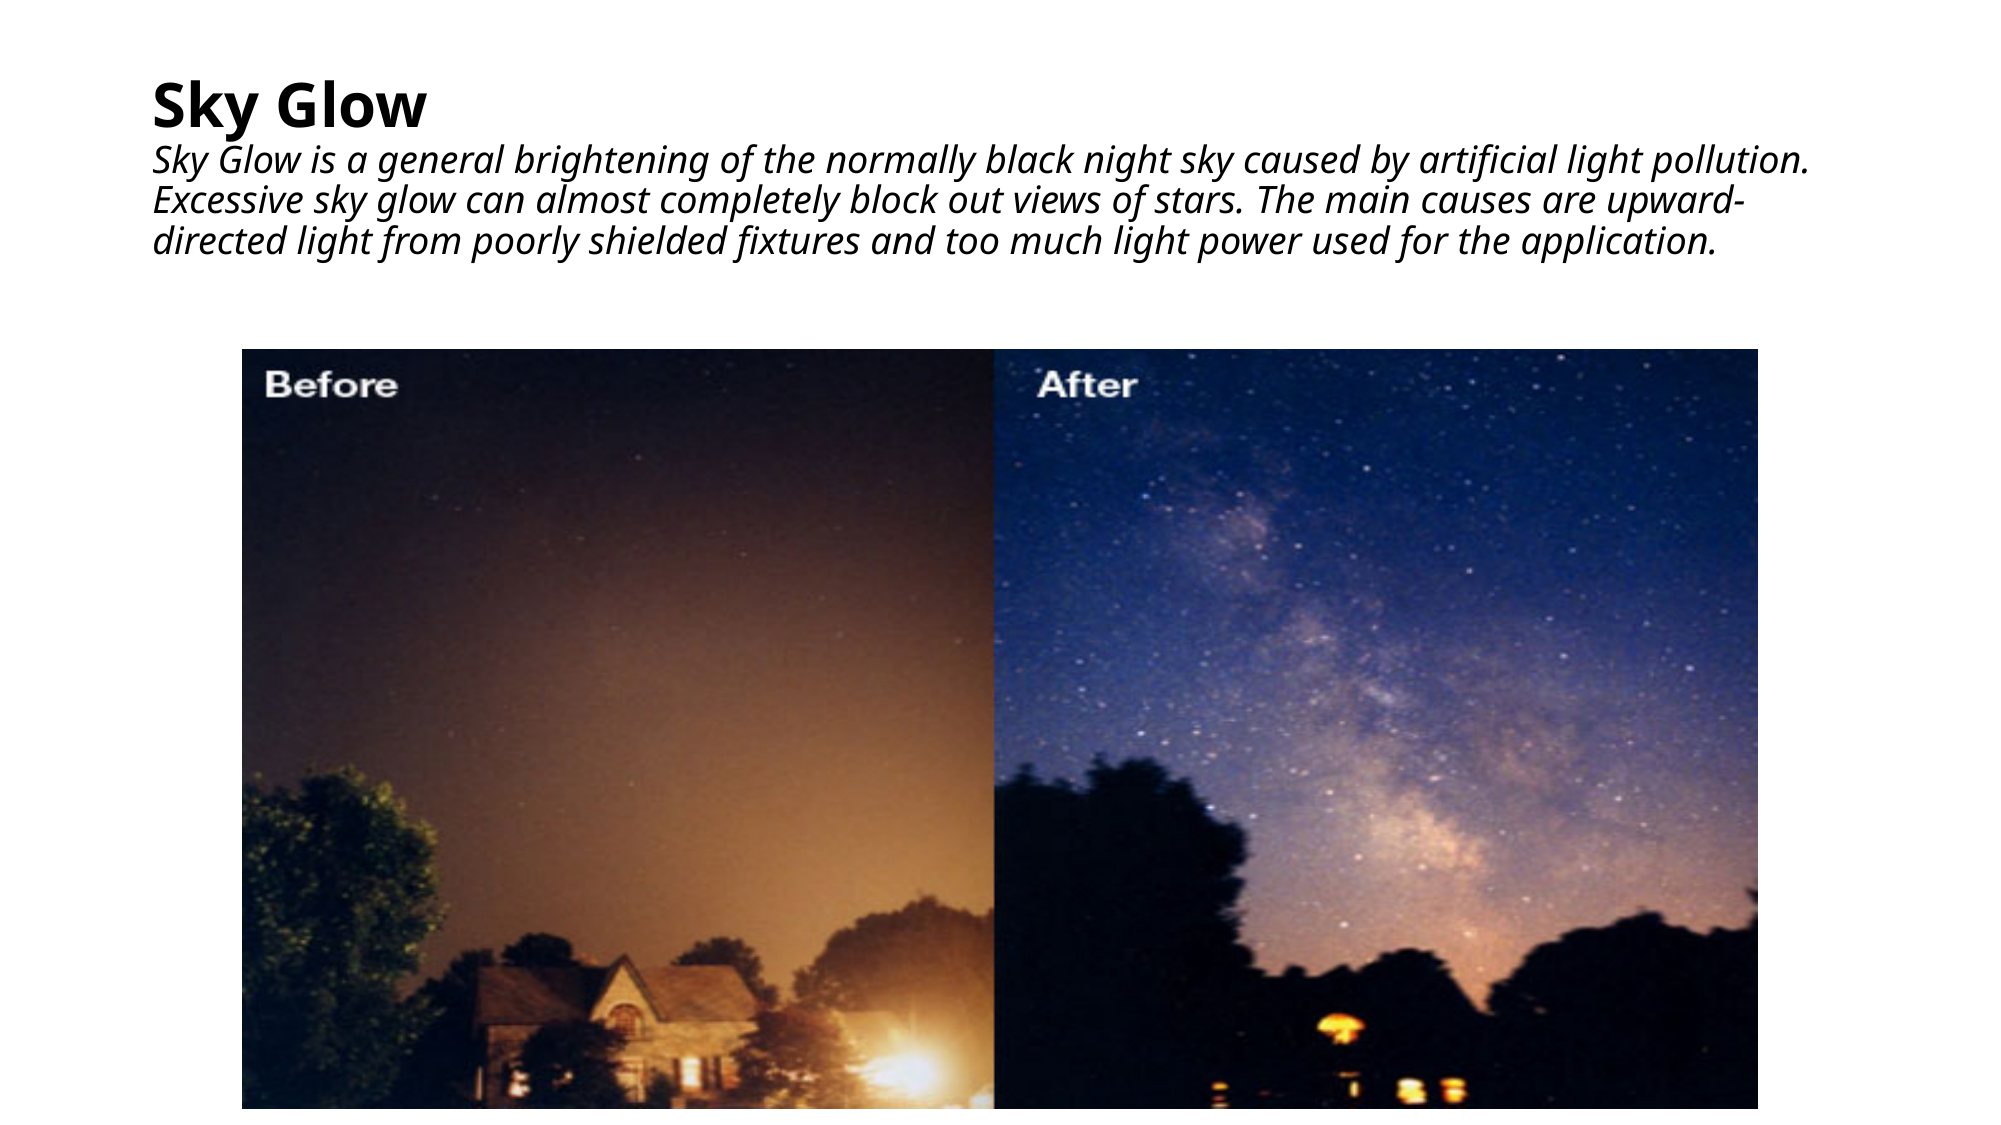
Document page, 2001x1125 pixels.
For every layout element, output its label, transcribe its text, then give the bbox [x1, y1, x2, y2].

picture [242, 349, 1758, 1109]
title Sky Glow Sky Glow is a general brightening of the normally black night sky caused by artificial light pollution. Excessive sky glow can almost completely block out views of stars. The main causes are upward-directed light from poorly shielded fixtures and too much light power used for the application. [137, 59, 1863, 278]
